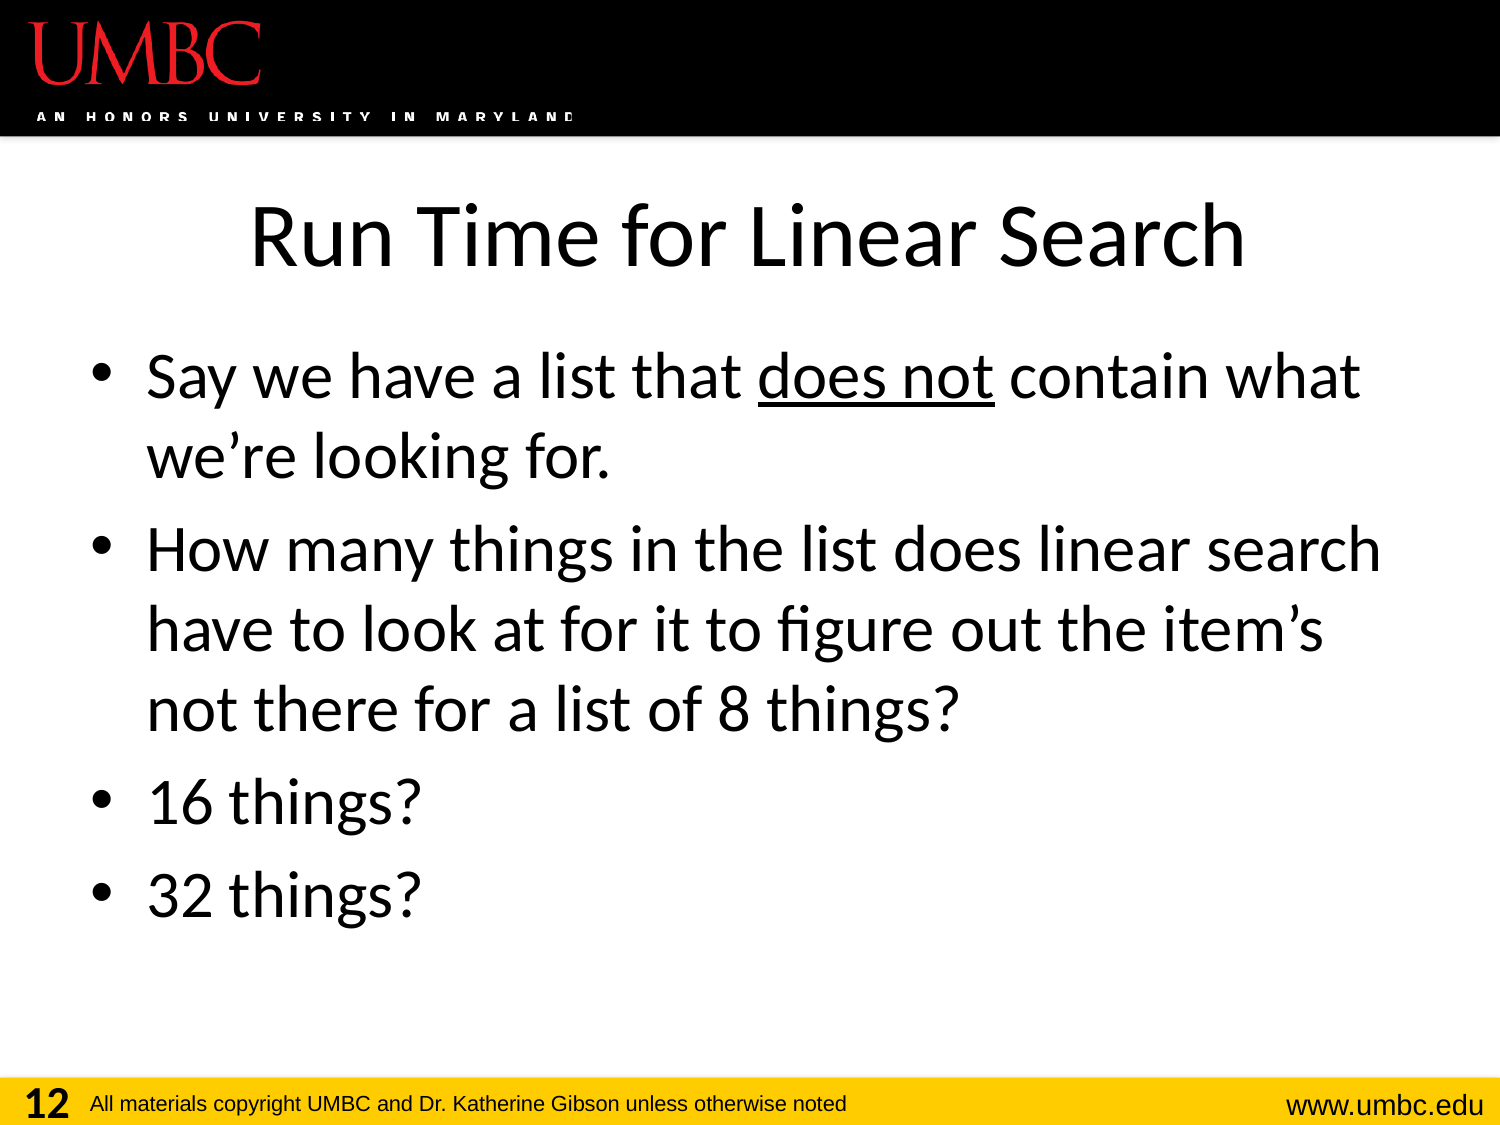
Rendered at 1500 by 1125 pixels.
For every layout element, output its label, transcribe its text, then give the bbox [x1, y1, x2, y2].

slide_number 12 [0, 1065, 94, 1125]
list Say we have a list that does not contain what we’re looking for. How many things in the list does linear search have to look at for it to figure out the item’s not there for a list of 8 things? 16 things? 32 things? [75, 324, 1425, 1066]
title Run Time for Linear Search [75, 136, 1425, 324]
